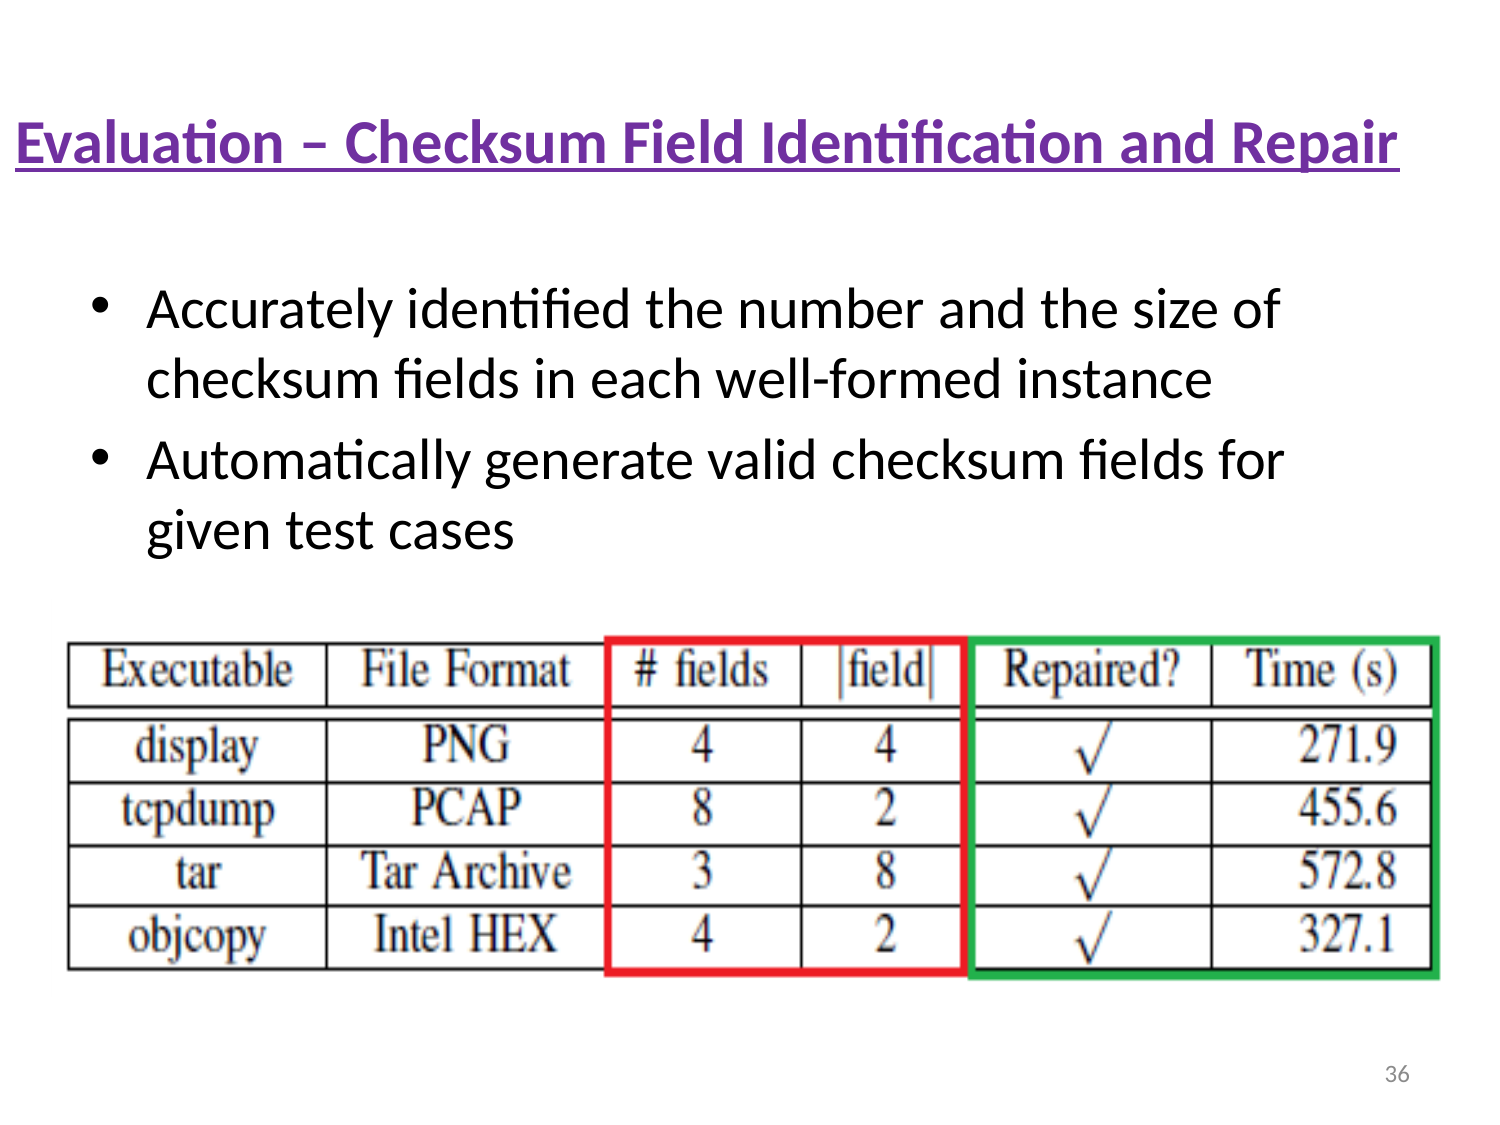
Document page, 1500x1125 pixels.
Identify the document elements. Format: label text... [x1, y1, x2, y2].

picture [49, 599, 1464, 997]
title Evaluation – Checksum Field Identification and Repair [0, 45, 1500, 233]
list Accurately identified the number and the size of checksum fields in each well-formed instance Automatically generate valid checksum fields for given test cases [75, 262, 1425, 598]
slide_number 36 [1074, 1042, 1425, 1103]
